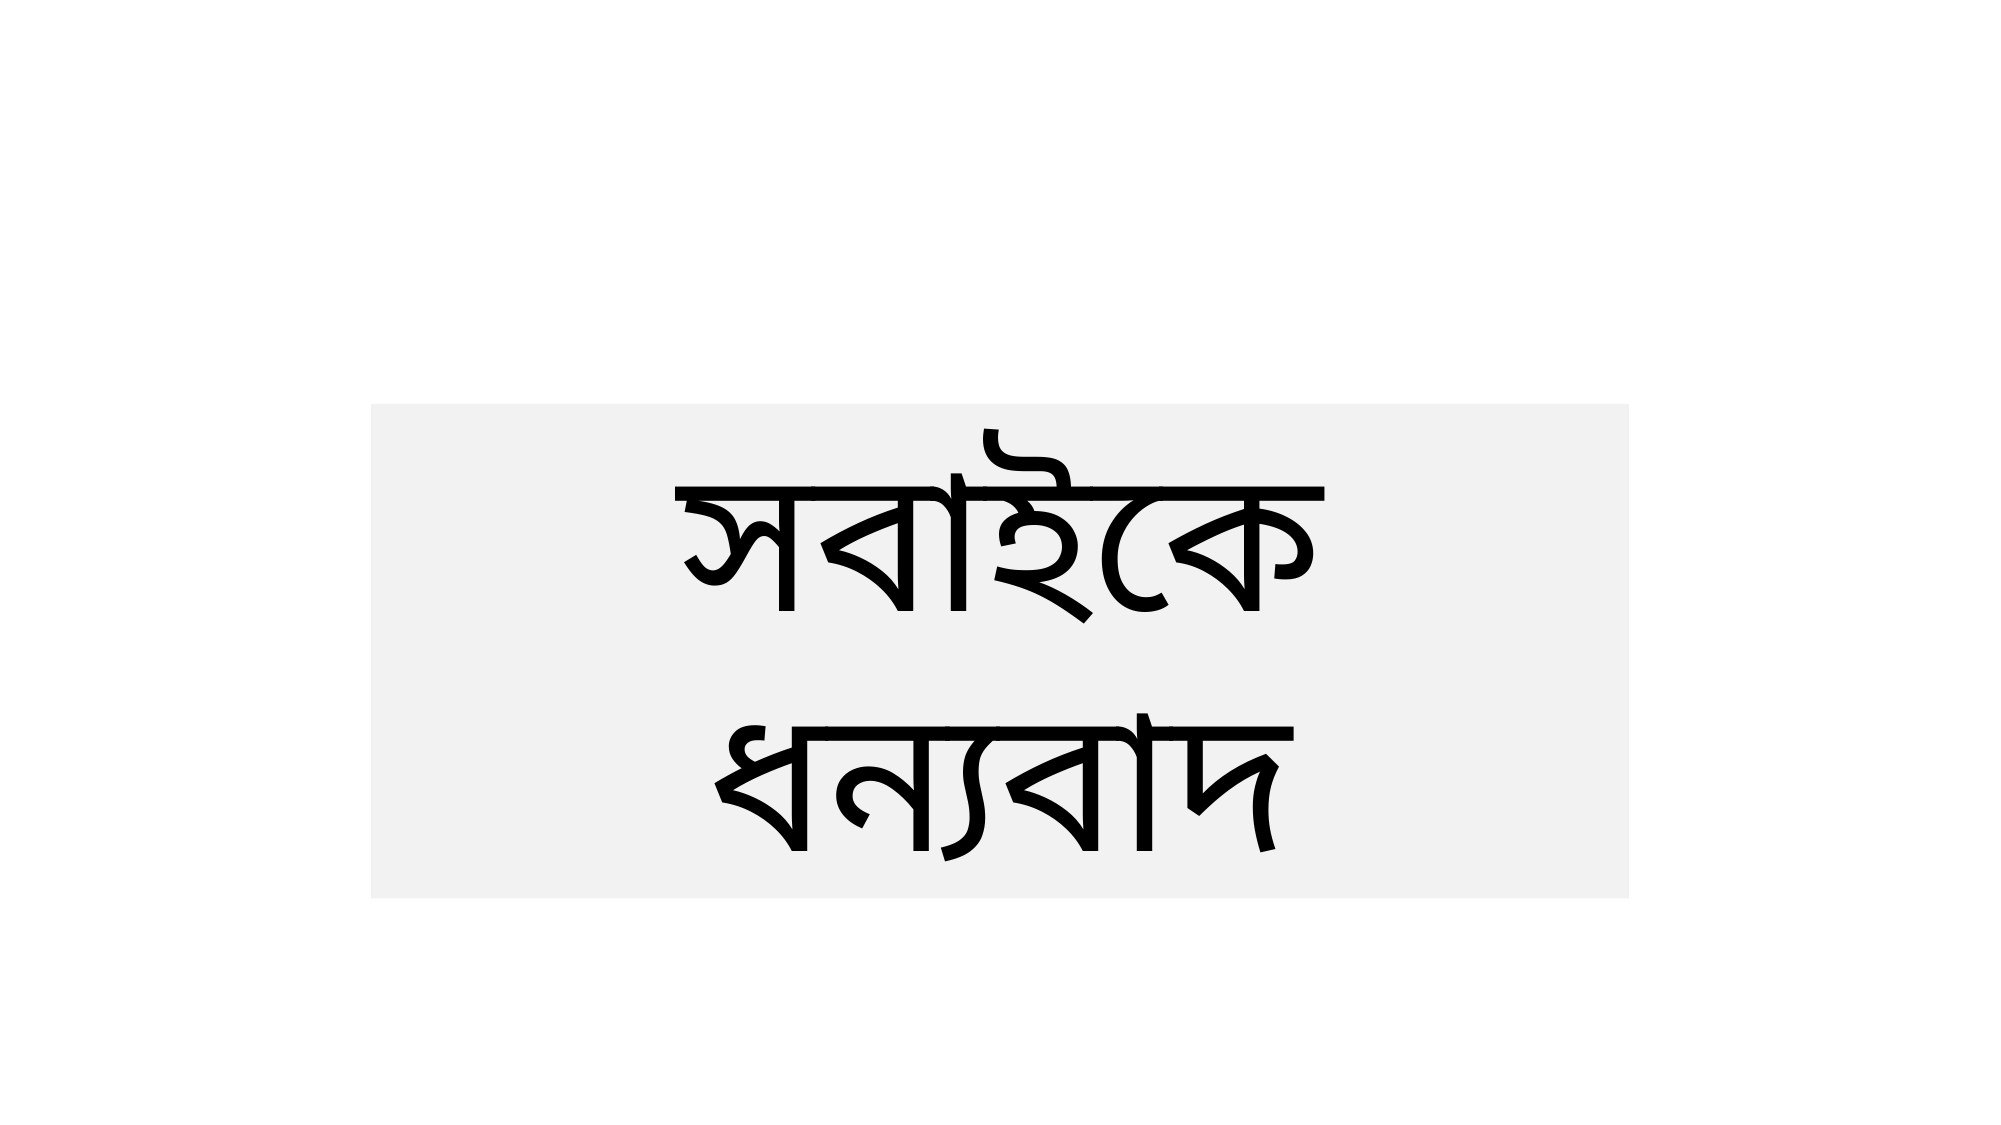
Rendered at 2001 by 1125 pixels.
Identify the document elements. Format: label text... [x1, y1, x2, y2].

text_box সবাইকে ধন্যবাদ [371, 403, 1629, 899]
